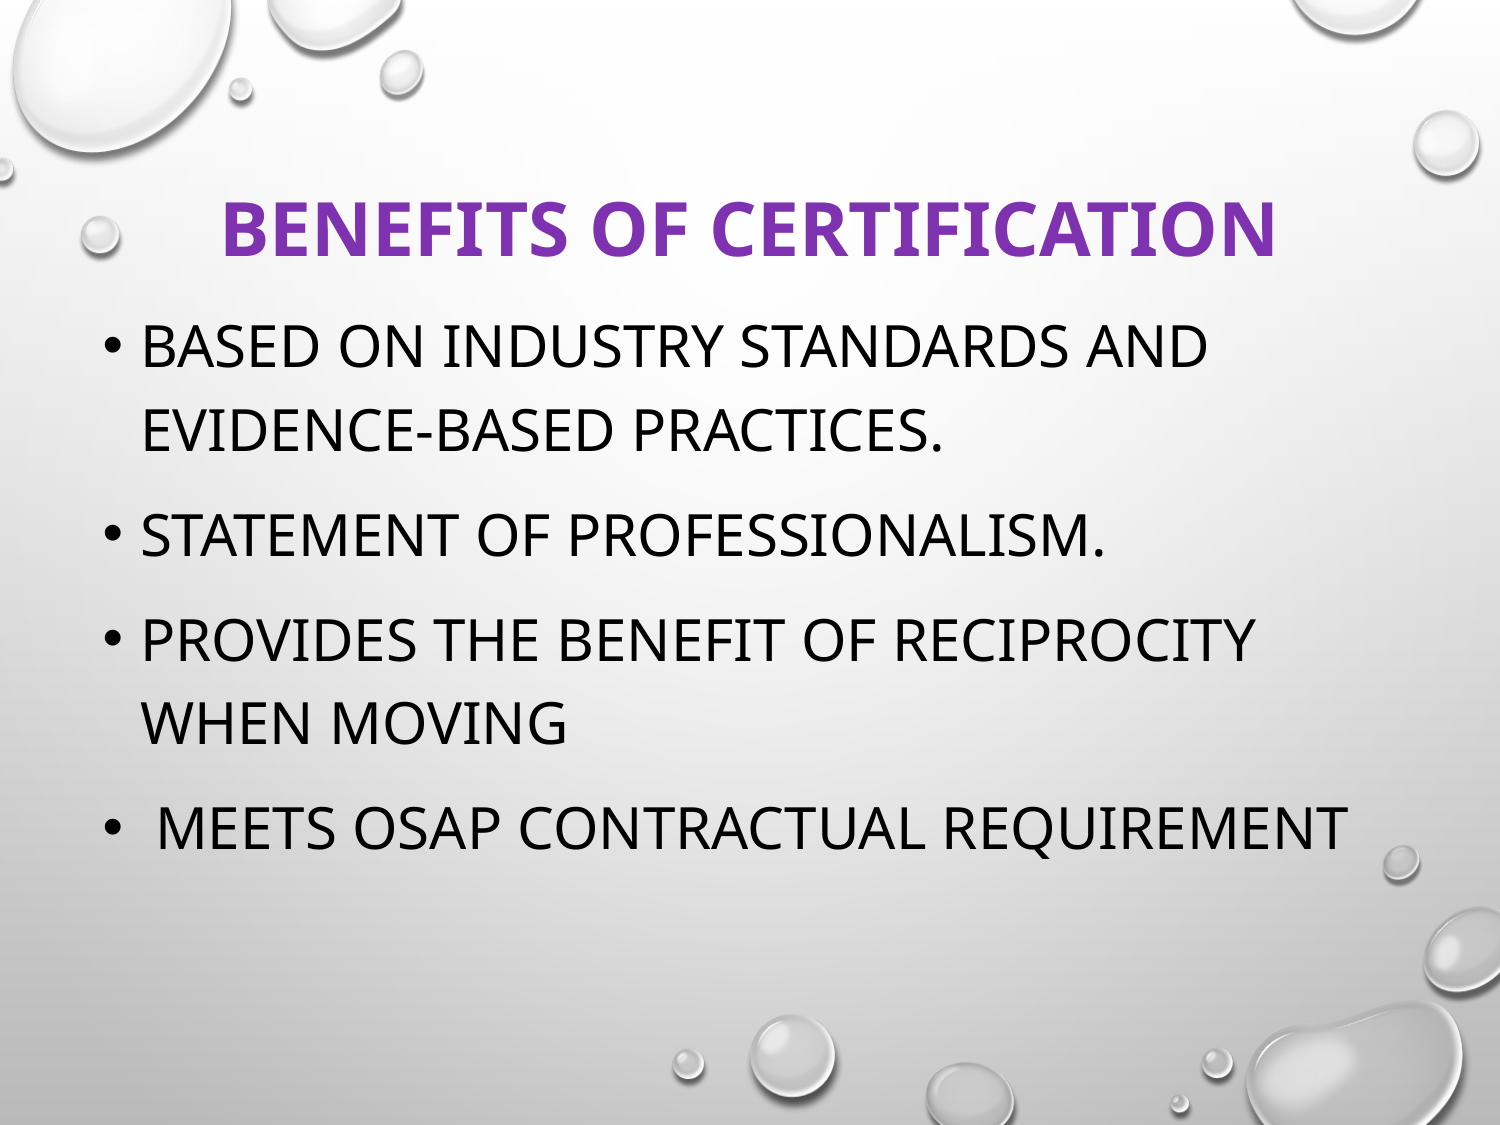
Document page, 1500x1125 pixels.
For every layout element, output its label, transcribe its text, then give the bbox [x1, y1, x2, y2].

picture [0, 0, 1500, 1125]
title Benefits of Certification [112, 101, 1388, 287]
list Based on industry standards and evidence-based practices. Statement of professionalism. Provides the benefit of reciprocity when moving Meets OSAP Contractual requirement [87, 287, 1388, 1050]
